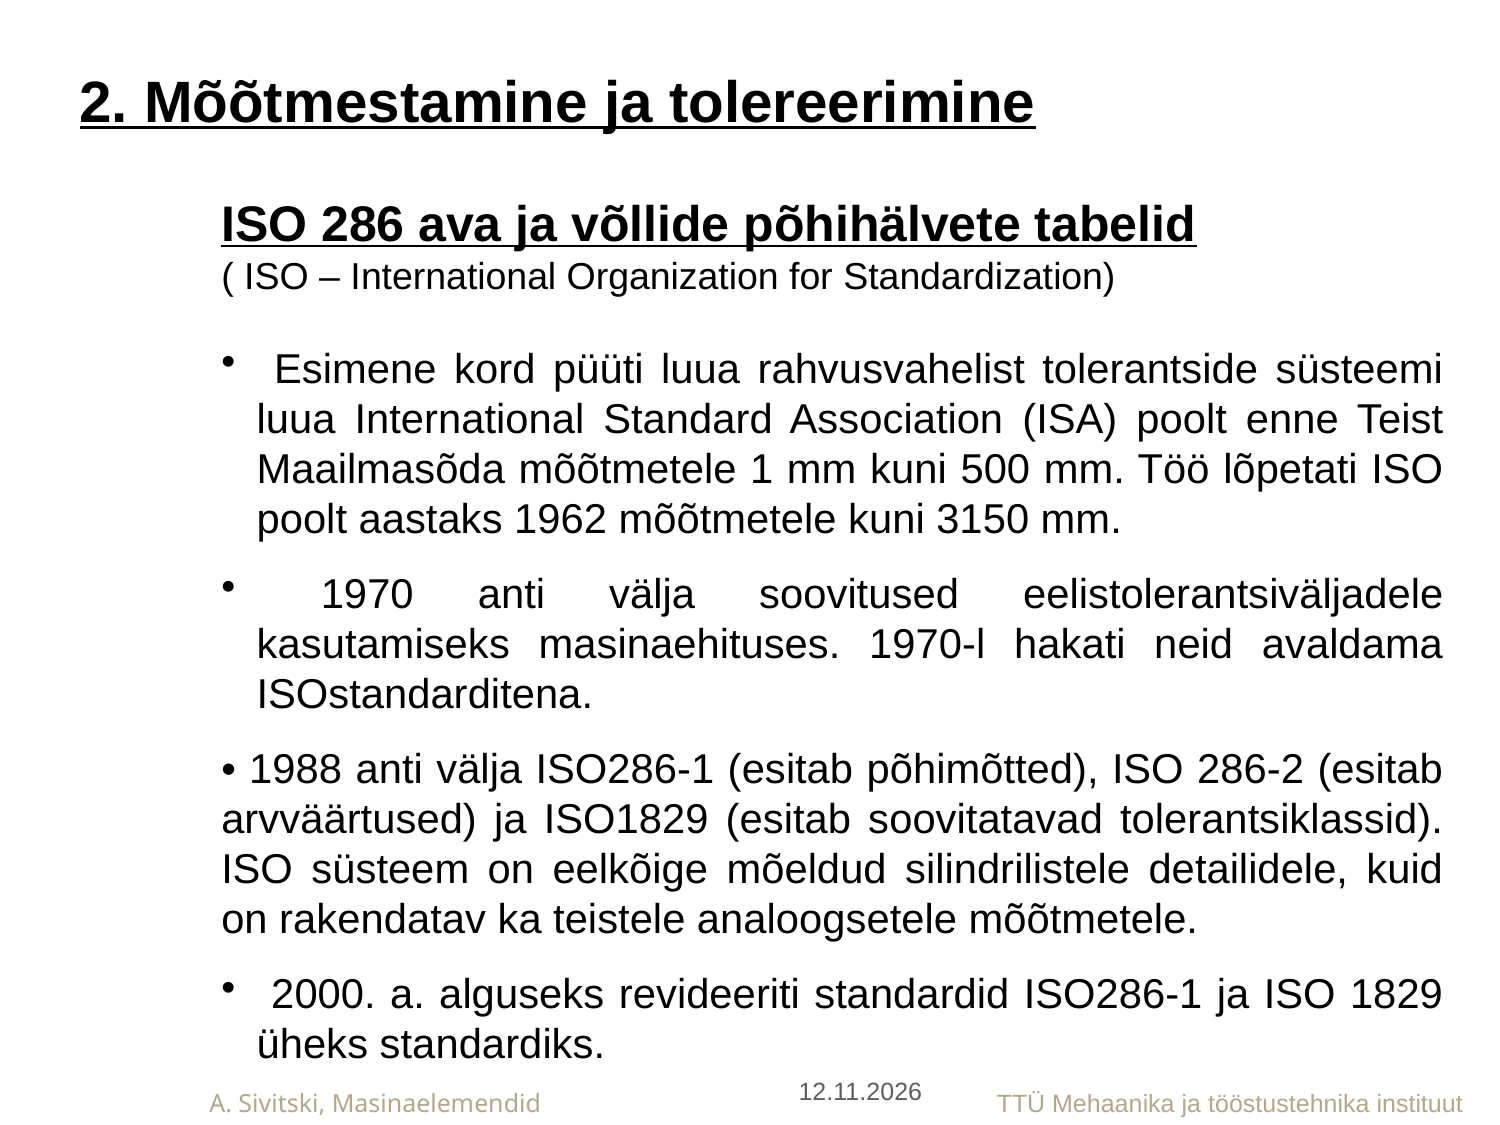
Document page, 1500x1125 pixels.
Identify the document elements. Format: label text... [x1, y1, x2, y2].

text_box A. Sivitski, Masinaelemendid TTÜ Mehaanika ja tööstustehnika instituut [194, 1077, 1500, 1125]
text_box 2. Mõõtmestamine ja tolereerimine [64, 0, 1270, 142]
text_box ISO 286 ava ja võllide põhihälvete tabelid ( ISO – International Organization for Standardization) Esimene kord püüti luua rahvusvahelist tolerantside süsteemi luua International Standard Association (ISA) poolt enne Teist Maailmasõda mõõtmetele 1 mm kuni 500 mm. Töö lõpetati ISO poolt aastaks 1962 mõõtmetele kuni 3150 mm. 1970 anti välja soovitused eelistolerantsiväljadele kasutamiseks masinaehituses. 1970-l hakati neid avaldama ISOstandarditena. • 1988 anti välja ISO286-1 (esitab põhimõtted), ISO 286-2 (esitab arvväärtused) ja ISO1829 (esitab soovitatavad tolerantsiklassid). ISO süsteem on eelkõige mõeldud silindrilistele detailidele, kuid on rakendatav ka teistele analoogsetele mõõtmetele. 2000. a. alguseks revideeriti standardid ISO286-1 ja ISO 1829 üheks standardiks. [206, 184, 1459, 1075]
